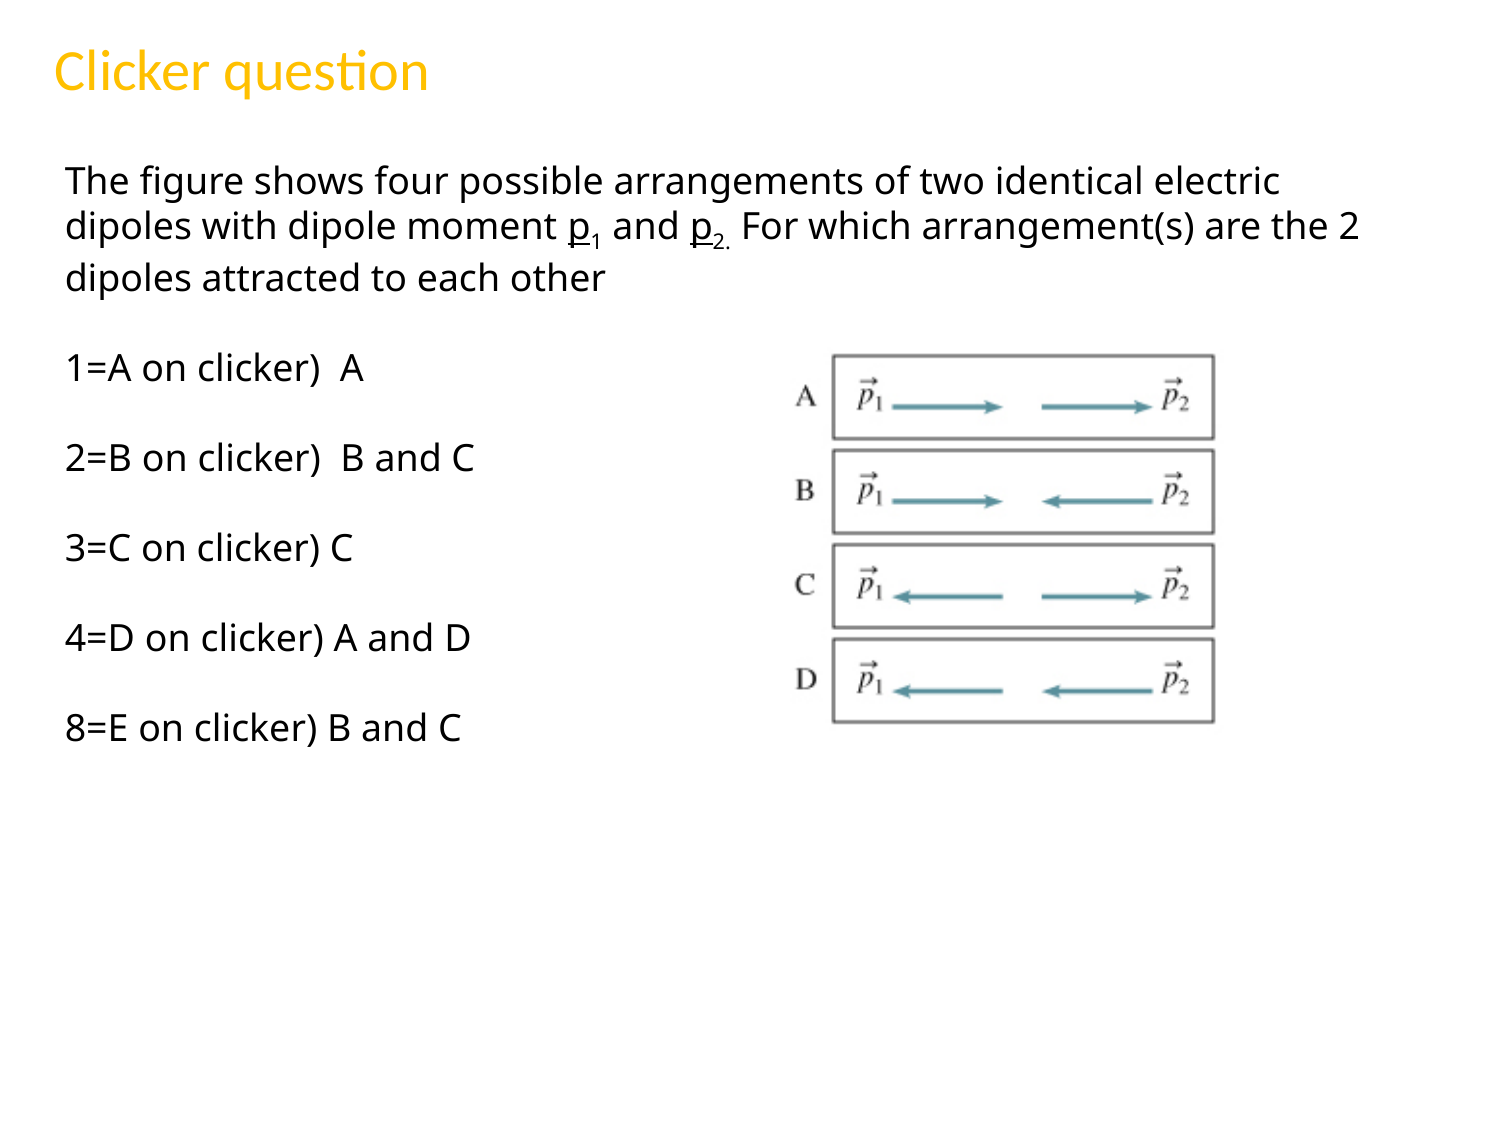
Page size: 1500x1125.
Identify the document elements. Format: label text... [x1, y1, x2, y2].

picture [699, 287, 1316, 788]
text_box Clicker question [40, 24, 446, 110]
text_box The figure shows four possible arrangements of two identical electric dipoles with dipole moment p1 and p2. For which arrangement(s) are the 2 dipoles attracted to each other 1=A on clicker) A 2=B on clicker) B and C 3=C on clicker) C 4=D on clicker) A and D 8=E on clicker) B and C [50, 149, 1400, 801]
